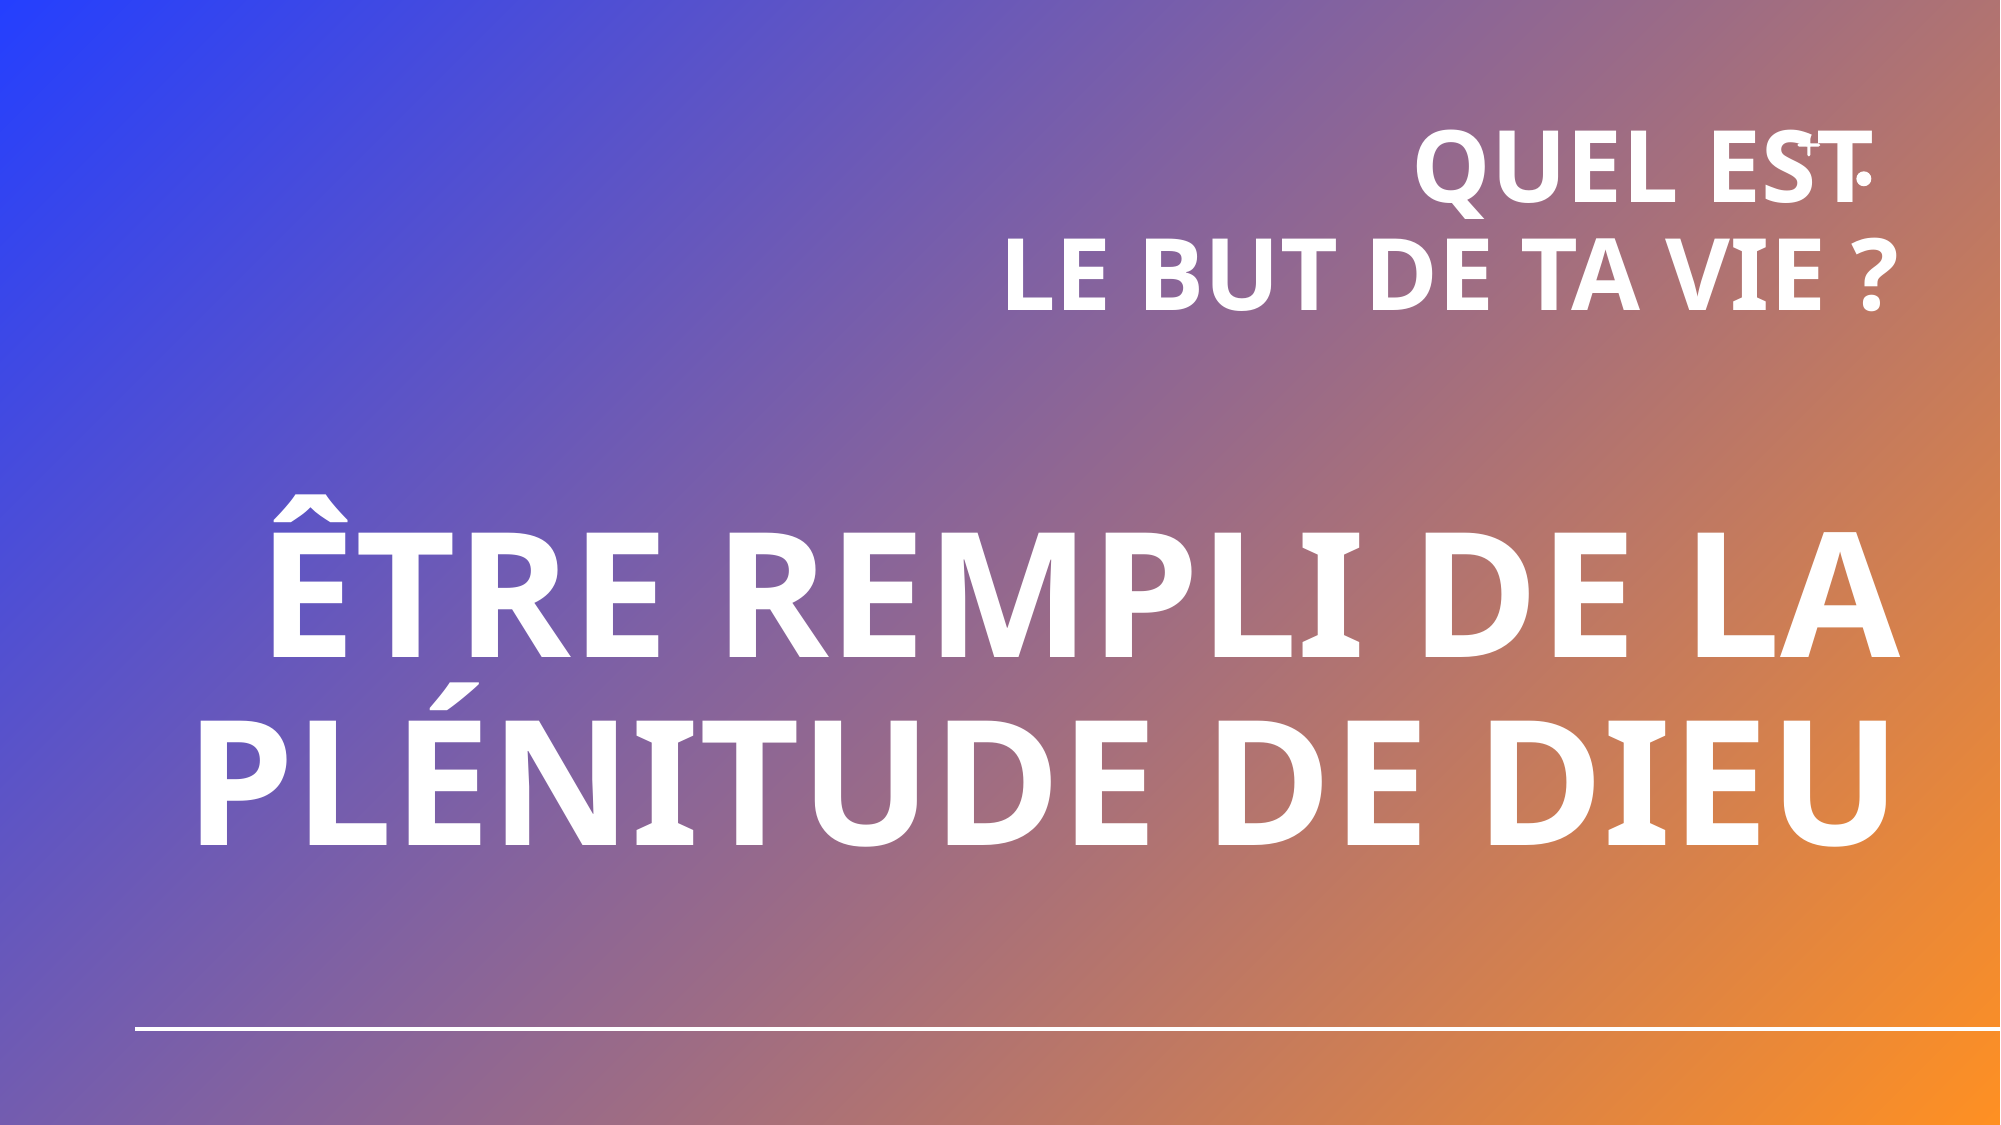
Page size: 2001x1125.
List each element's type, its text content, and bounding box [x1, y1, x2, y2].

text_box [1797, 133, 1821, 157]
text_box Être rempli de la plénitude de Dieu [165, 478, 1916, 891]
title QUEL EST LE BUT DE TA VIE ? [165, 66, 1916, 340]
text_box [1856, 171, 1872, 187]
text_box [0, 0, 2000, 1125]
